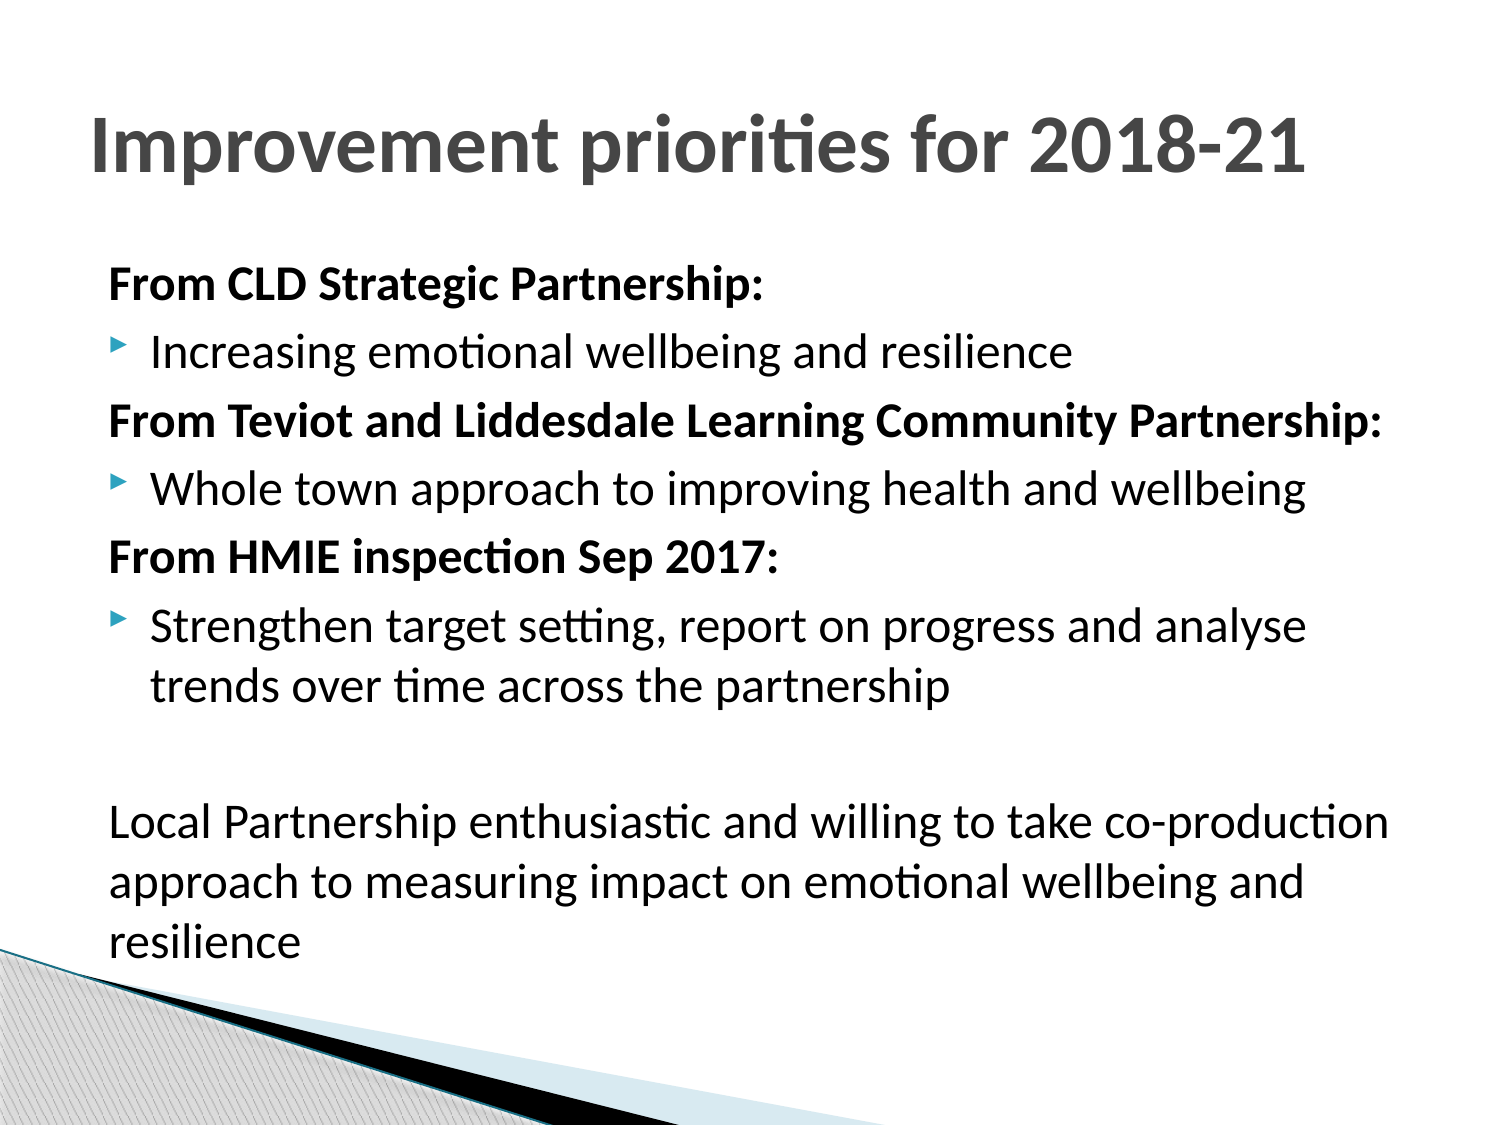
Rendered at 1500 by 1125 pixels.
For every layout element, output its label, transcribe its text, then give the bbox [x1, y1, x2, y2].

list From CLD Strategic Partnership: Increasing emotional wellbeing and resilience From Teviot and Liddesdale Learning Community Partnership: Whole town approach to improving health and wellbeing From HMIE inspection Sep 2017: Strengthen target setting, report on progress and analyse trends over time across the partnership Local Partnership enthusiastic and willing to take co-production approach to measuring impact on emotional wellbeing and resilience [75, 243, 1425, 986]
title Improvement priorities for 2018-21 [75, 45, 1425, 233]
